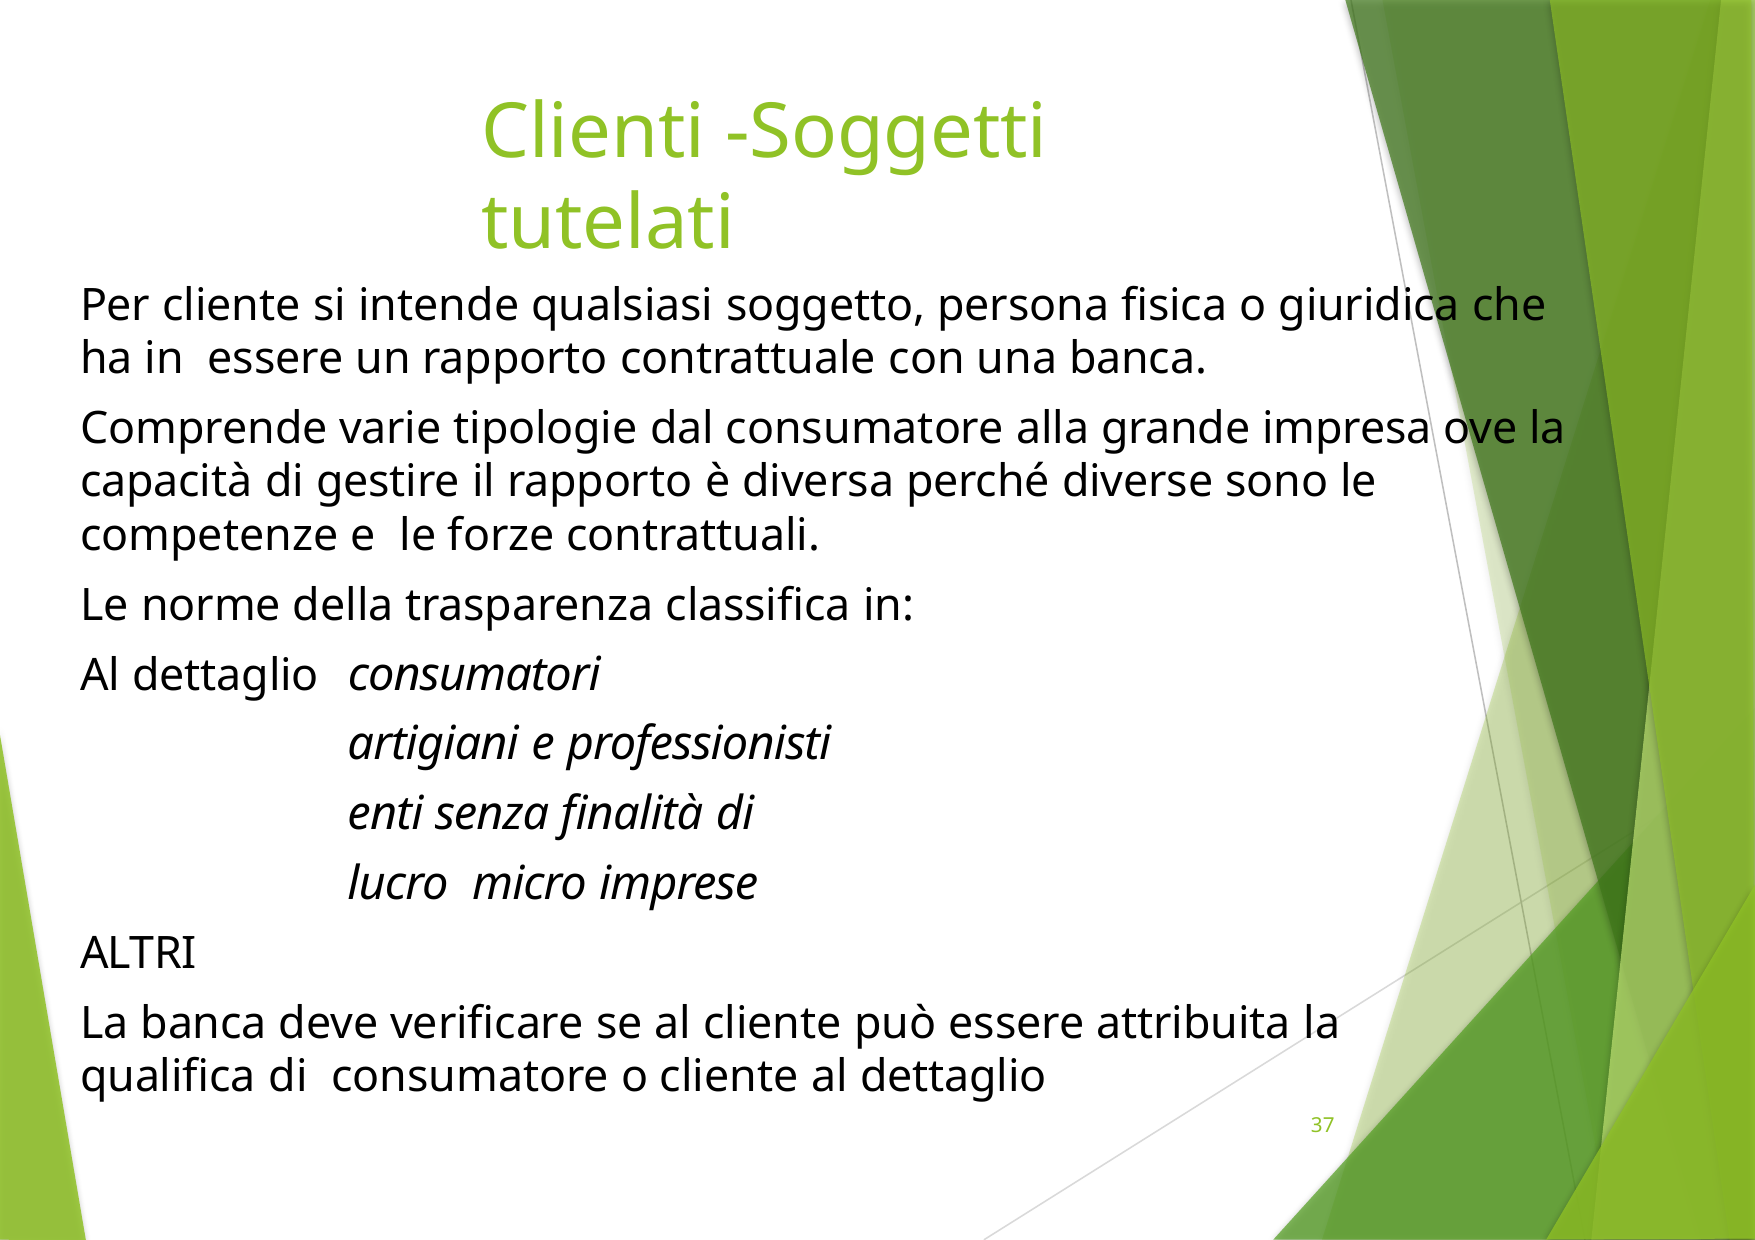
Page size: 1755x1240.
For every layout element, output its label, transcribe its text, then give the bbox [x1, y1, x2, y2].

title Clienti -Soggetti tutelati [478, 78, 1277, 273]
slide_number 37 [1236, 1101, 1335, 1240]
text_box Per cliente si intende qualsiasi soggetto, persona fisica o giuridica che ha in essere un rapporto contrattuale con una banca. Comprende varie tipologie dal consumatore alla grande impresa ove la capacità di gestire il rapporto è diversa perché diverse sono le competenze e le forze contrattuali. Le norme della trasparenza classifica in: Al dettaglio consumatori artigiani e professionisti enti senza finalità di lucro micro imprese ALTRI La banca deve verificare se al cliente può essere attribuita la qualifica di consumatore o cliente al dettaglio [78, 273, 1603, 1101]
